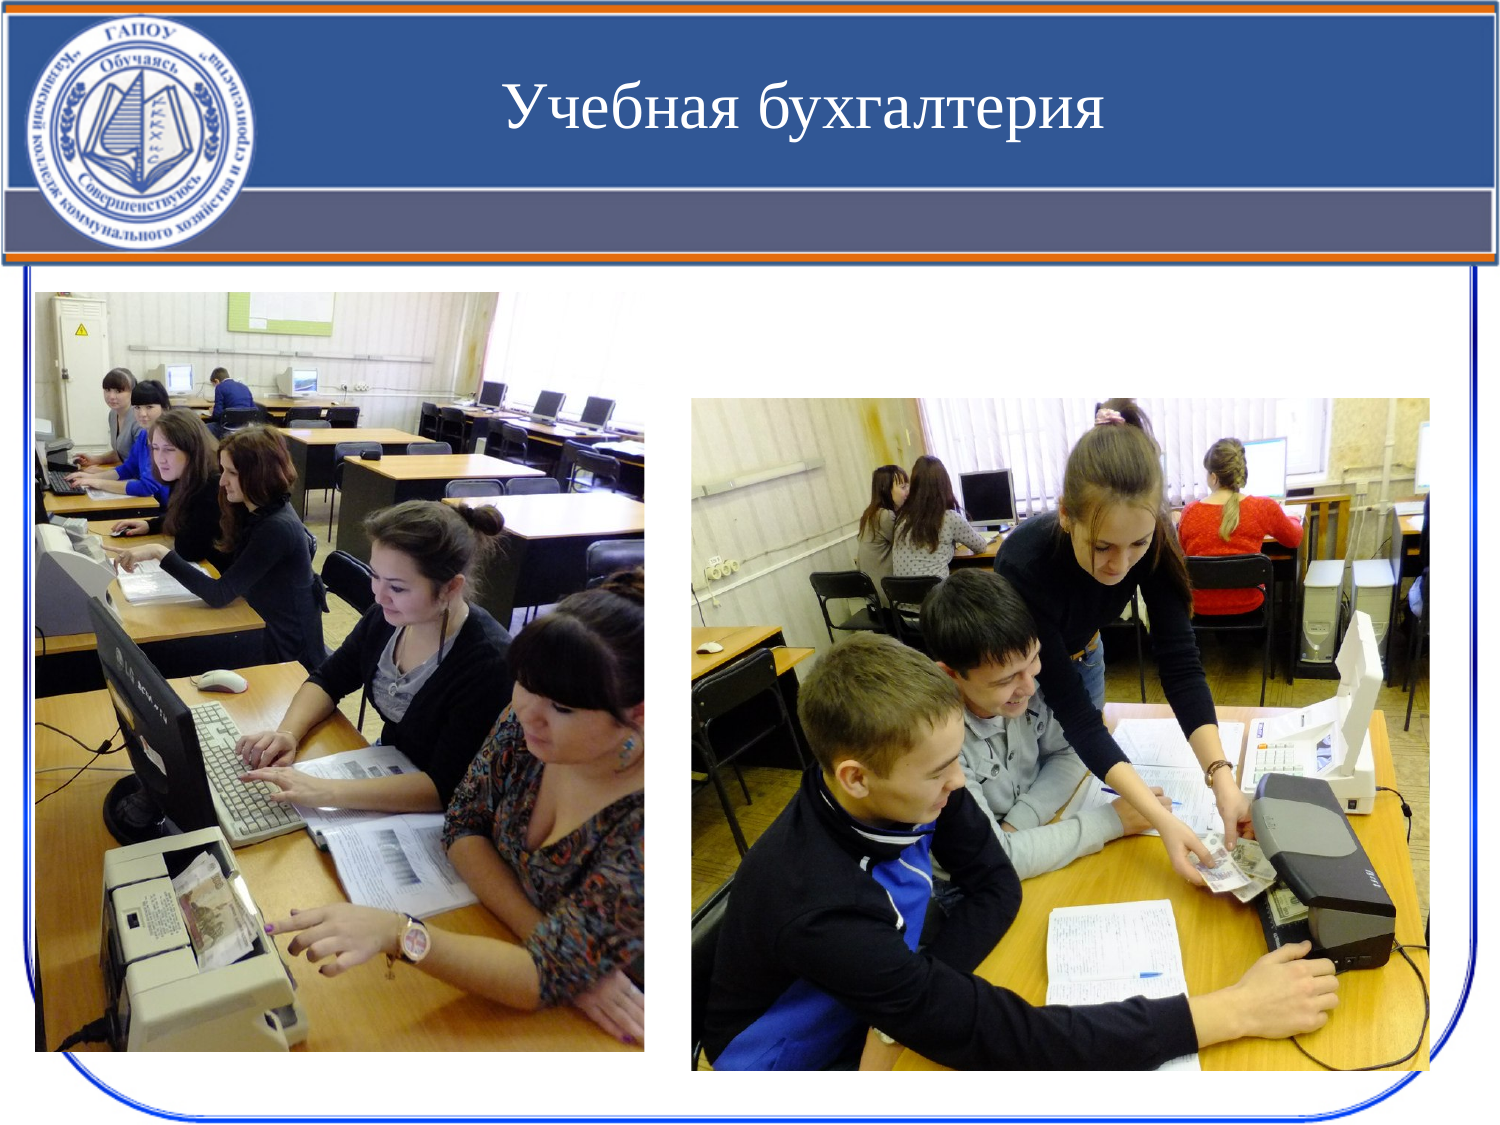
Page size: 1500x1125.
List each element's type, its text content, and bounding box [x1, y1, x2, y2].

picture [0, 0, 1500, 1125]
text_box Учебная бухгалтерия [206, 54, 1400, 150]
